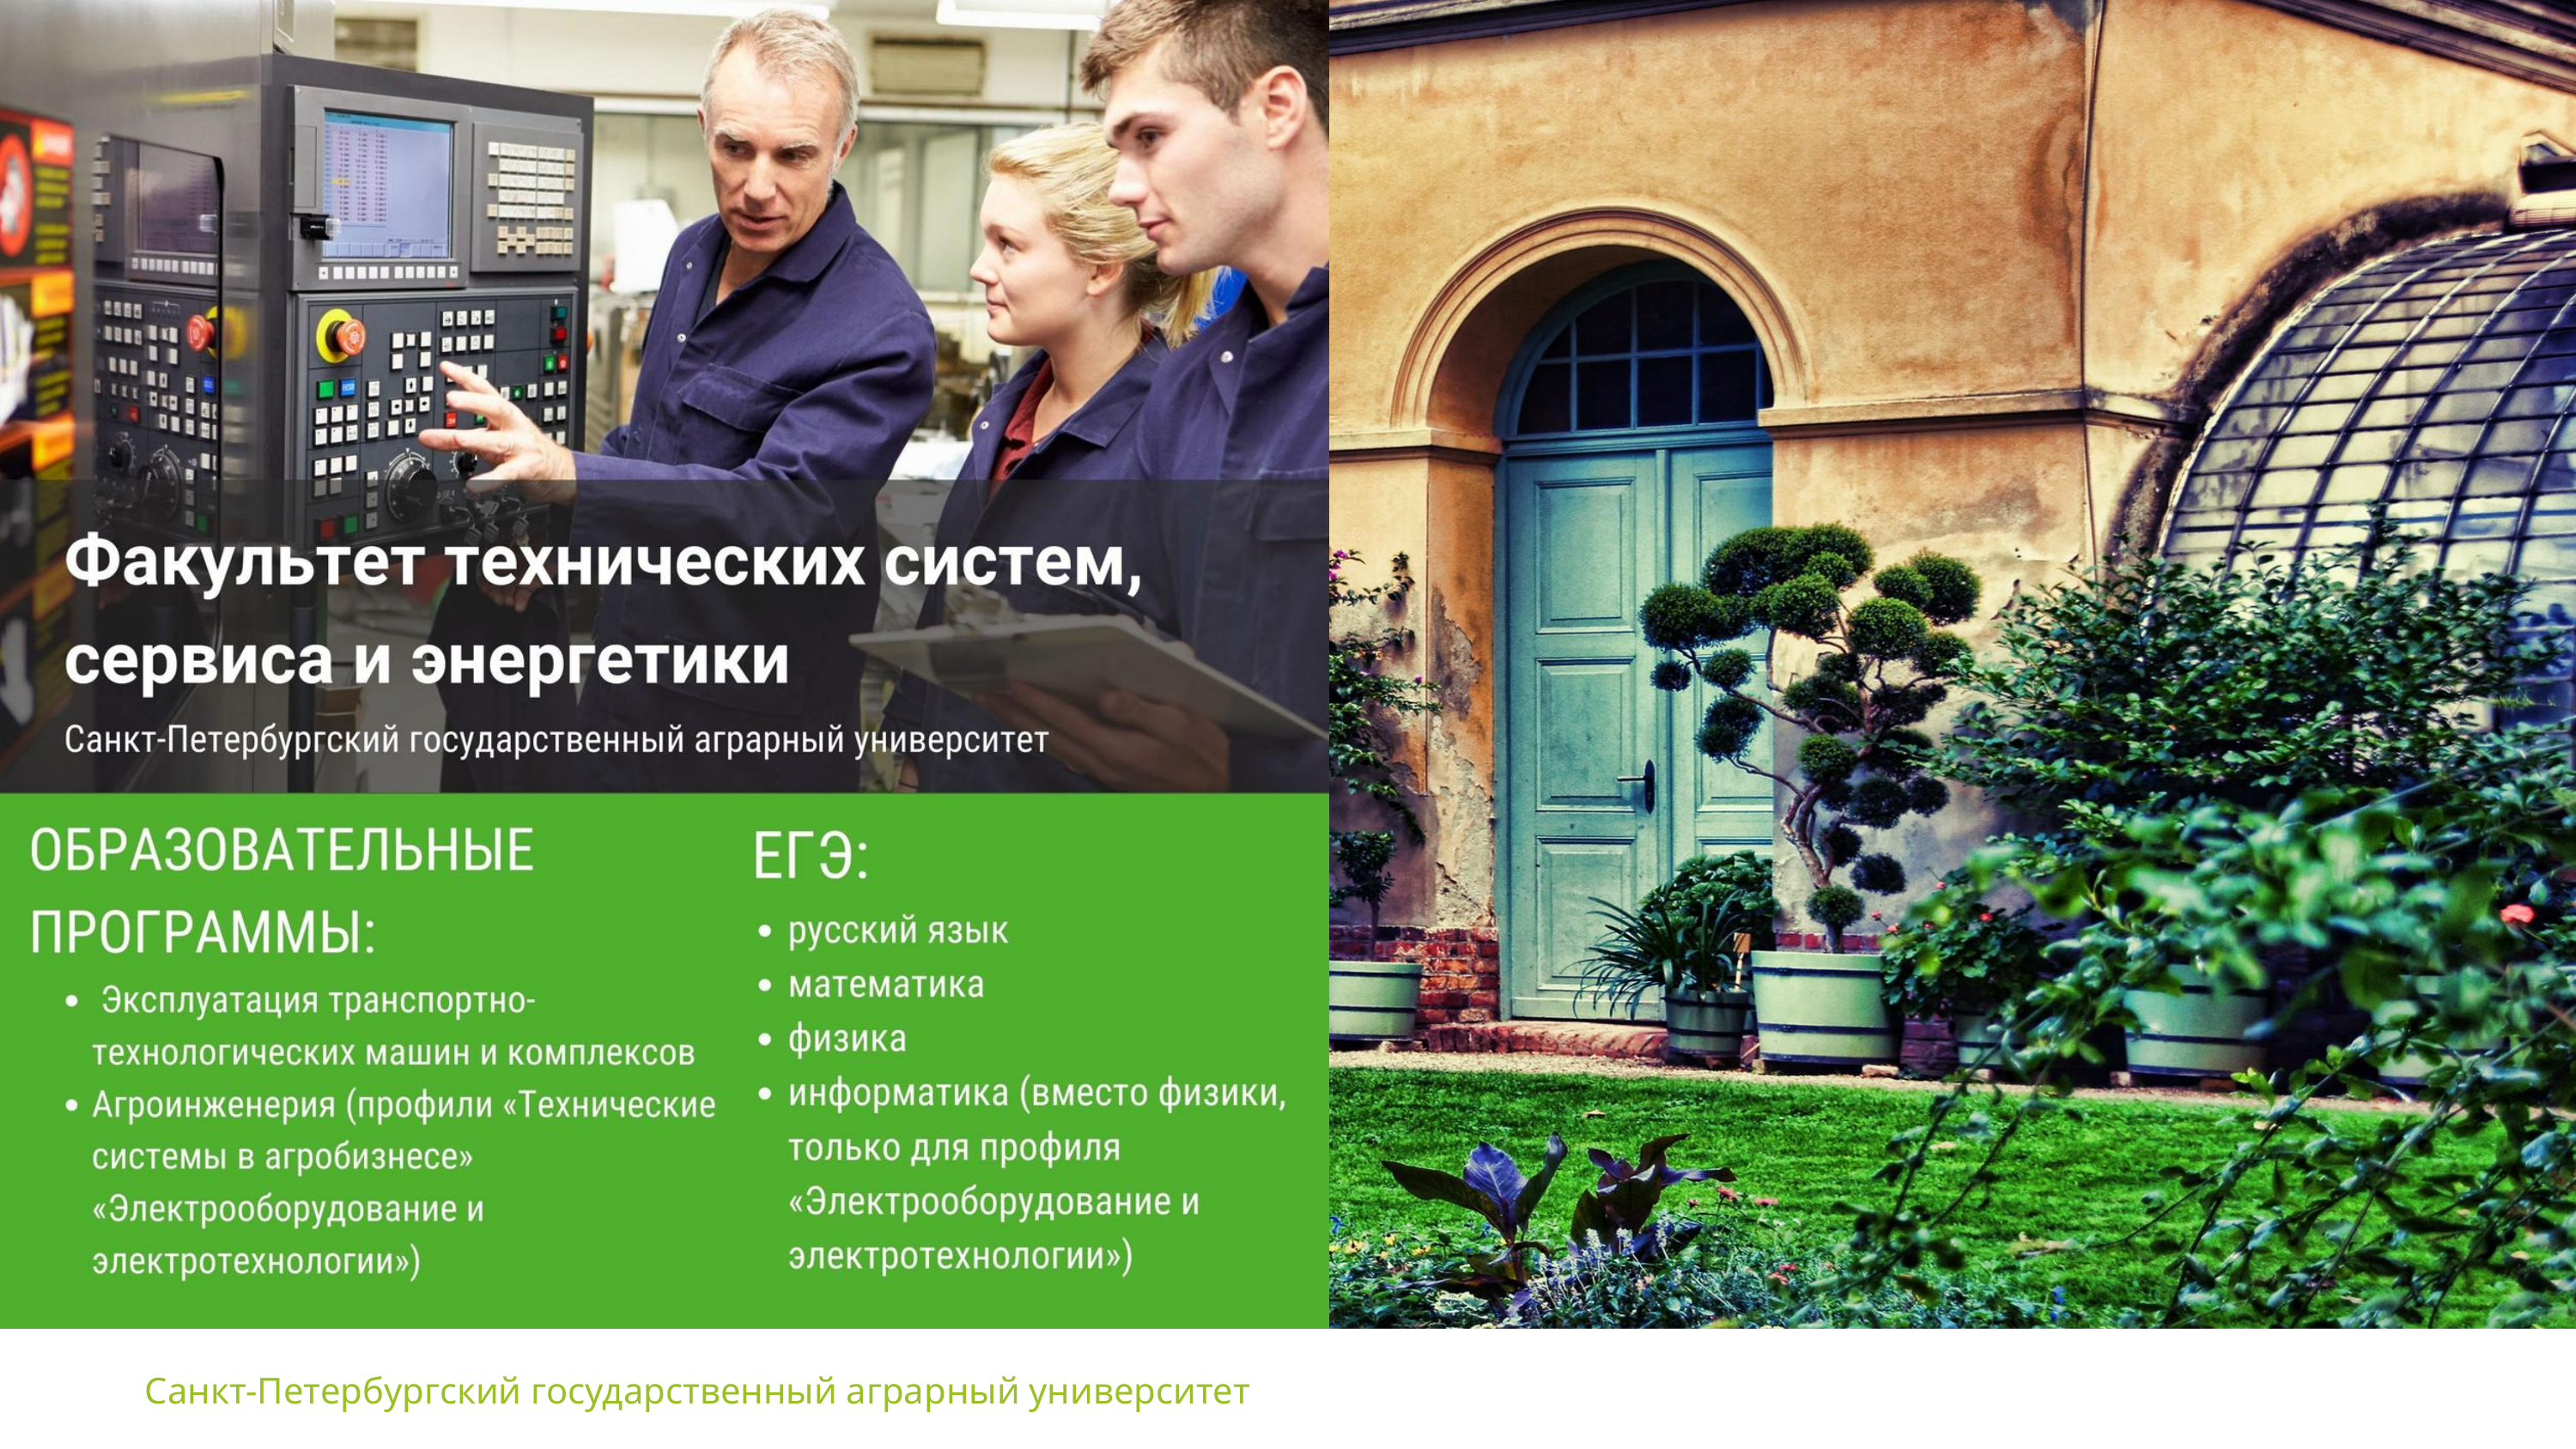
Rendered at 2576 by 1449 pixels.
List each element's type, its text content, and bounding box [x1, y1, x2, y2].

picture [0, 0, 2576, 1330]
text_box [0, 1328, 2576, 1449]
text_box Санкт-Петербургский государственный аграрный университет [144, 1361, 1866, 1412]
